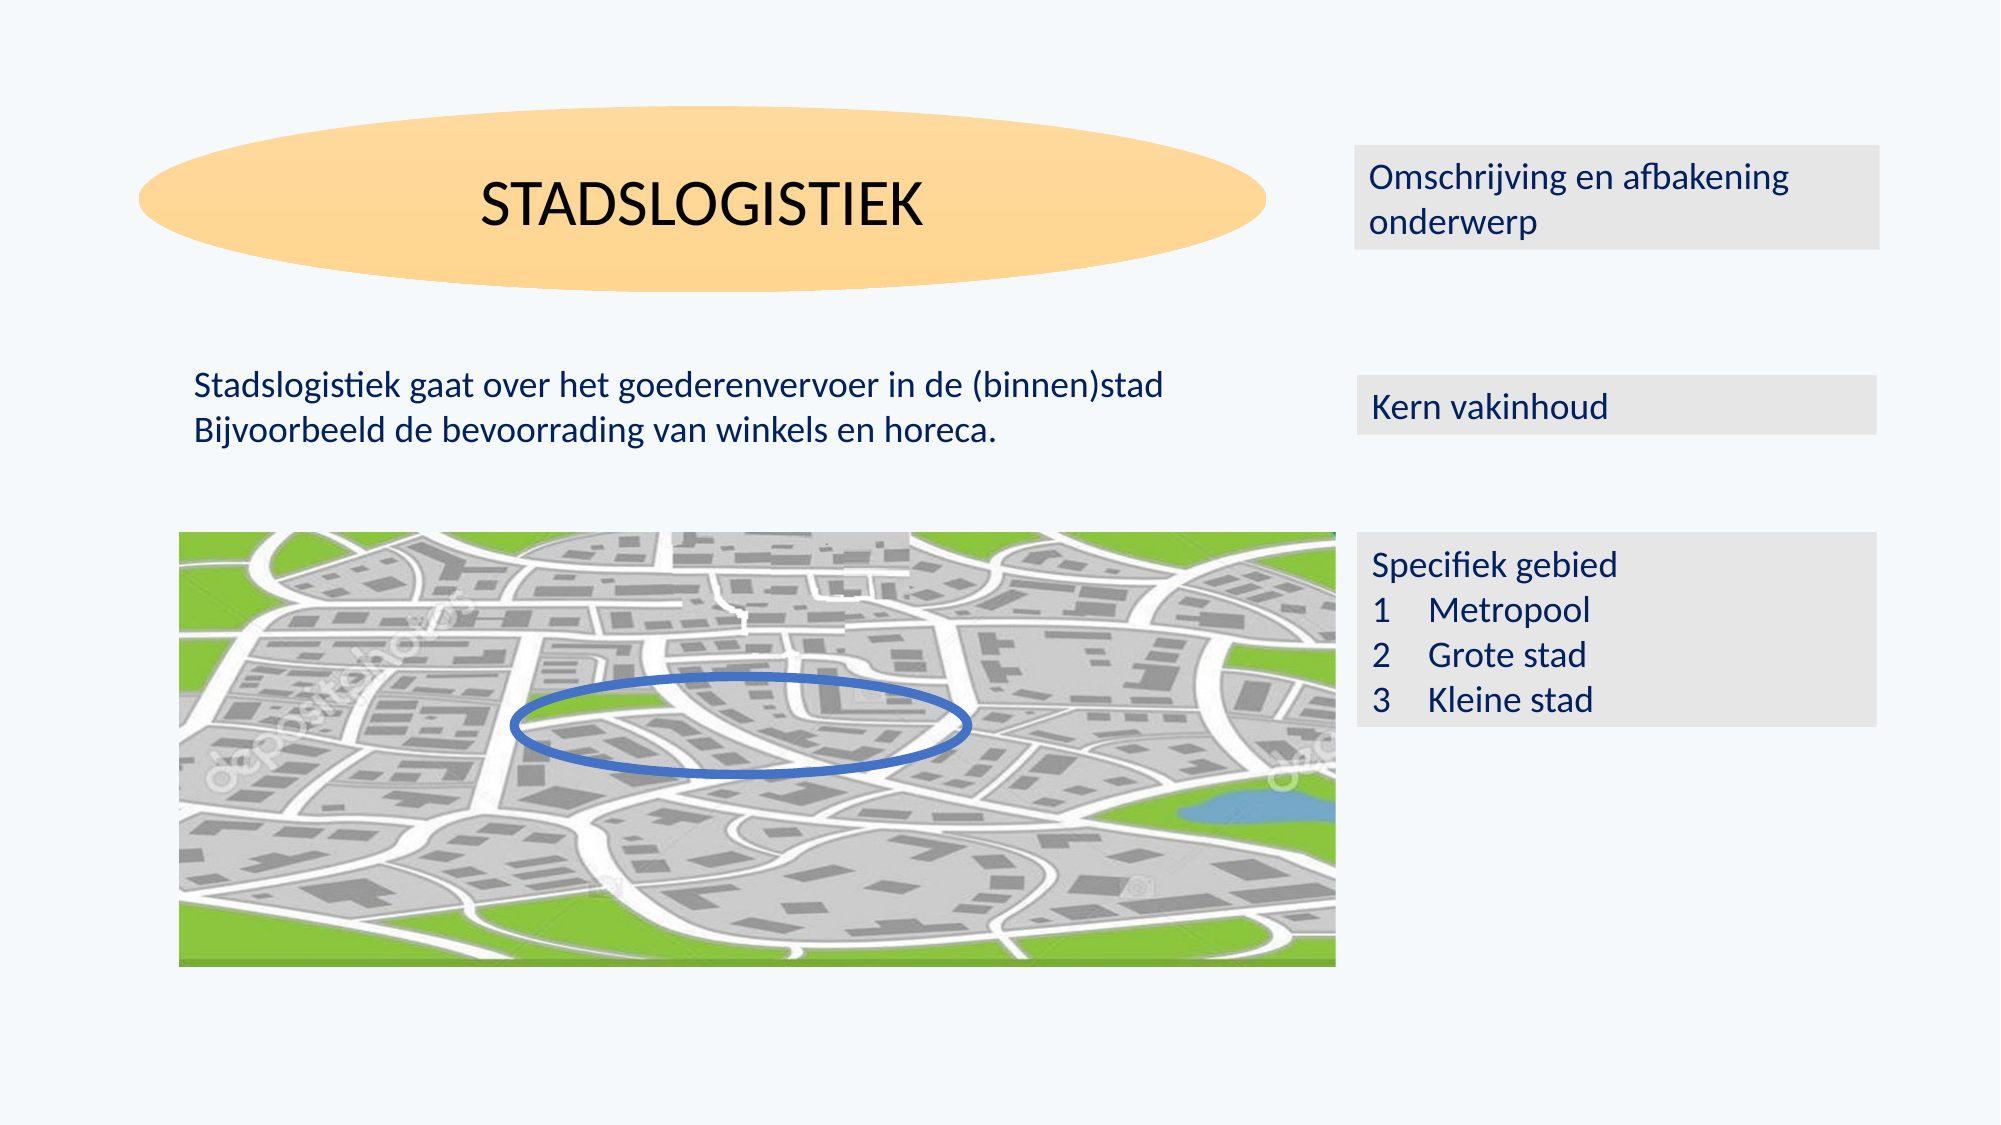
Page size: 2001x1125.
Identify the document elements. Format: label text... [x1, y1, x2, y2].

text_box Omschrijving en afbakening onderwerp [1354, 144, 1880, 250]
text_box STADSLOGISTIEK [138, 105, 1268, 293]
text_box Kern vakinhoud [1357, 374, 1877, 435]
text_box Stadslogistiek gaat over het goederenvervoer in de (binnen)stad Bijvoorbeeld de bevoorrading van winkels en horeca. [179, 352, 1336, 457]
text_box Specifiek gebied Metropool Grote stad Kleine stad [1357, 532, 1877, 727]
picture [179, 532, 1336, 967]
